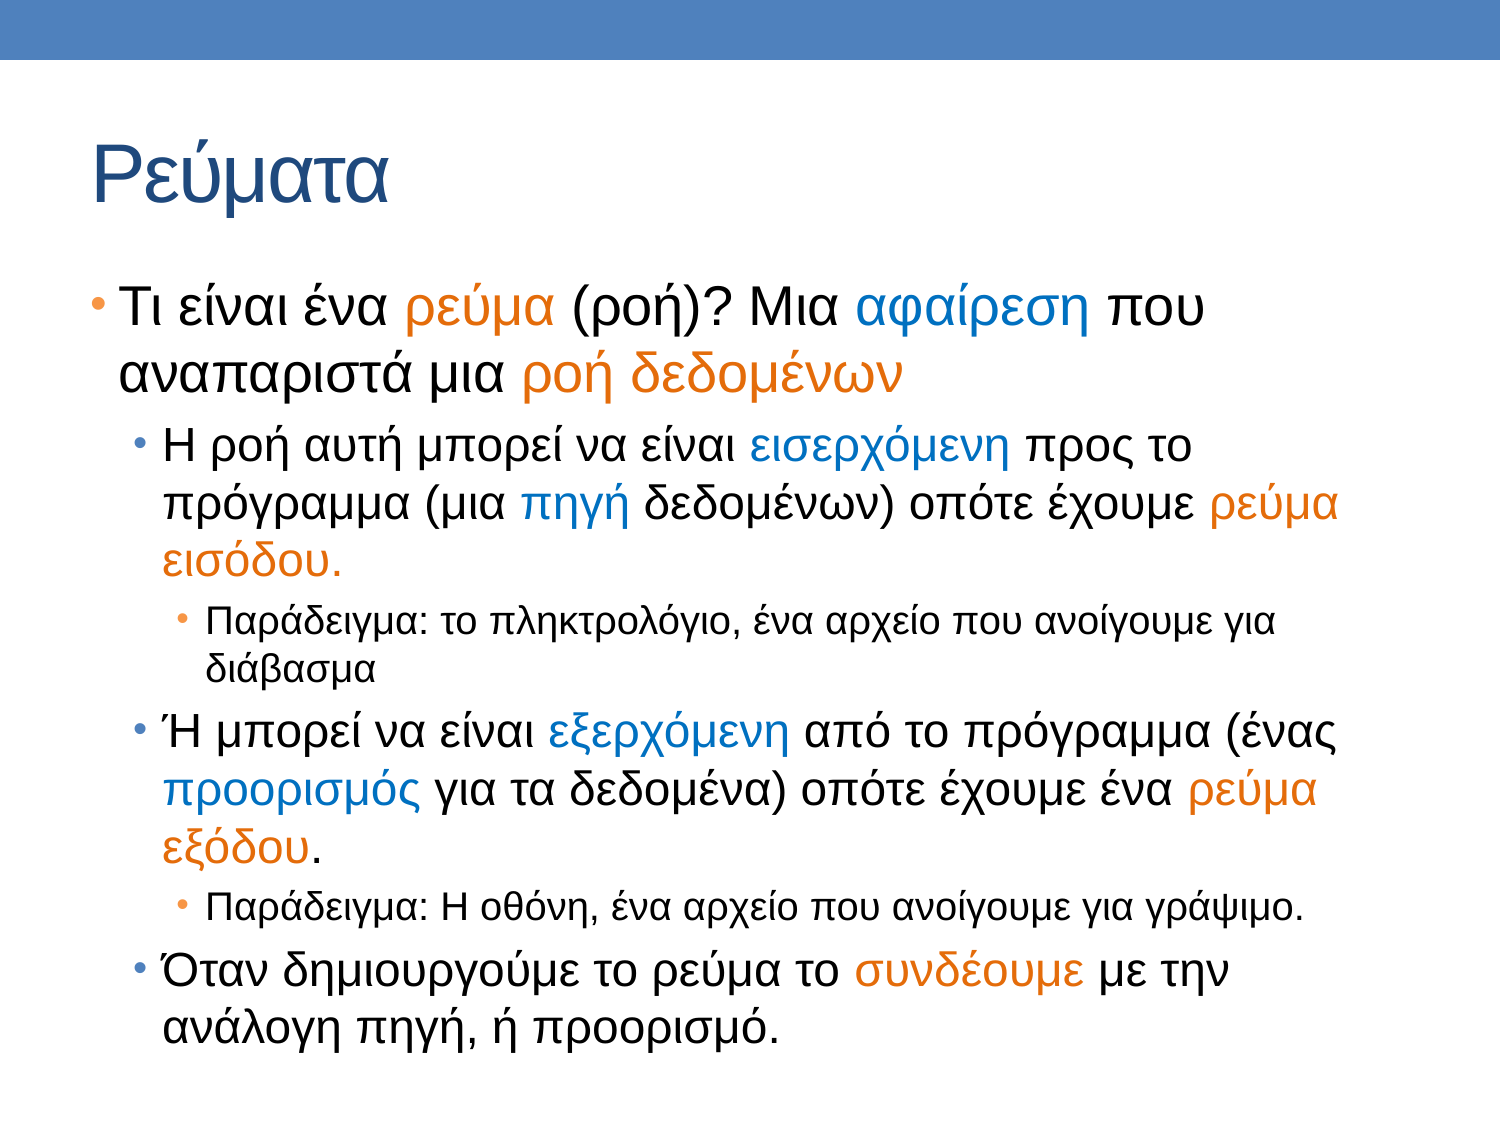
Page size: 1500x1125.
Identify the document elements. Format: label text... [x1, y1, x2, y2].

title Ρεύματα [75, 87, 1425, 250]
list Τι είναι ένα ρεύμα (ροή)? Μια αφαίρεση που αναπαριστά μια ροή δεδομένων Η ροή αυτή μπορεί να είναι εισερχόμενη προς το πρόγραμμα (μια πηγή δεδομένων) οπότε έχουμε ρεύμα εισόδου. Παράδειγμα: το πληκτρολόγιο, ένα αρχείο που ανοίγουμε για διάβασμα Ή μπορεί να είναι εξερχόμενη από το πρόγραμμα (ένας προορισμός για τα δεδομένα) οπότε έχουμε ένα ρεύμα εξόδου. Παράδειγμα: Η οθόνη, ένα αρχείο που ανοίγουμε για γράψιμο. Όταν δημιουργούμε το ρεύμα το συνδέουμε με την ανάλογη πηγή, ή προορισμό. [75, 262, 1425, 1063]
